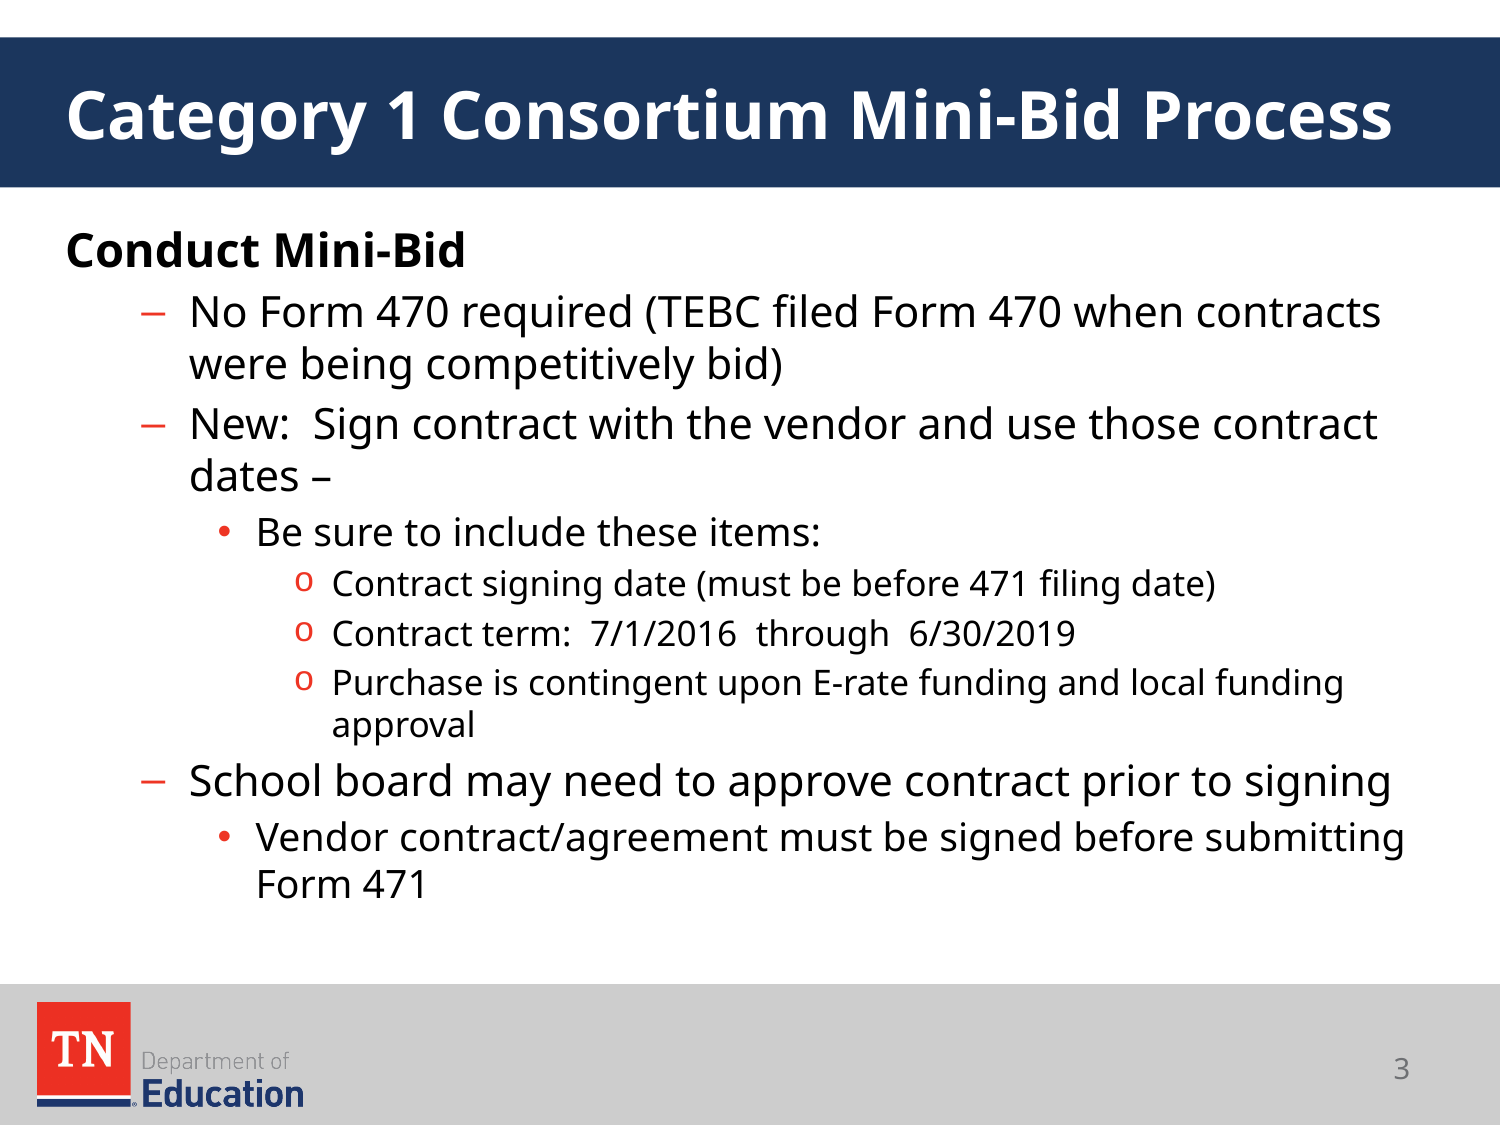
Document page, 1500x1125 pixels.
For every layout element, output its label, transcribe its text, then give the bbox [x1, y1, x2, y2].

list Conduct Mini-Bid No Form 470 required (TEBC filed Form 470 when contracts were being competitively bid) New: Sign contract with the vendor and use those contract dates – Be sure to include these items: Contract signing date (must be before 471 filing date) Contract term: 7/1/2016 through 6/30/2019 Purchase is contingent upon E-rate funding and local funding approval School board may need to approve contract prior to signing Vendor contract/agreement must be signed before submitting Form 471 [50, 212, 1425, 955]
picture [37, 1002, 303, 1107]
title Category 1 Consortium Mini-Bid Process [50, 37, 1413, 188]
slide_number 3 [1350, 1042, 1425, 1103]
